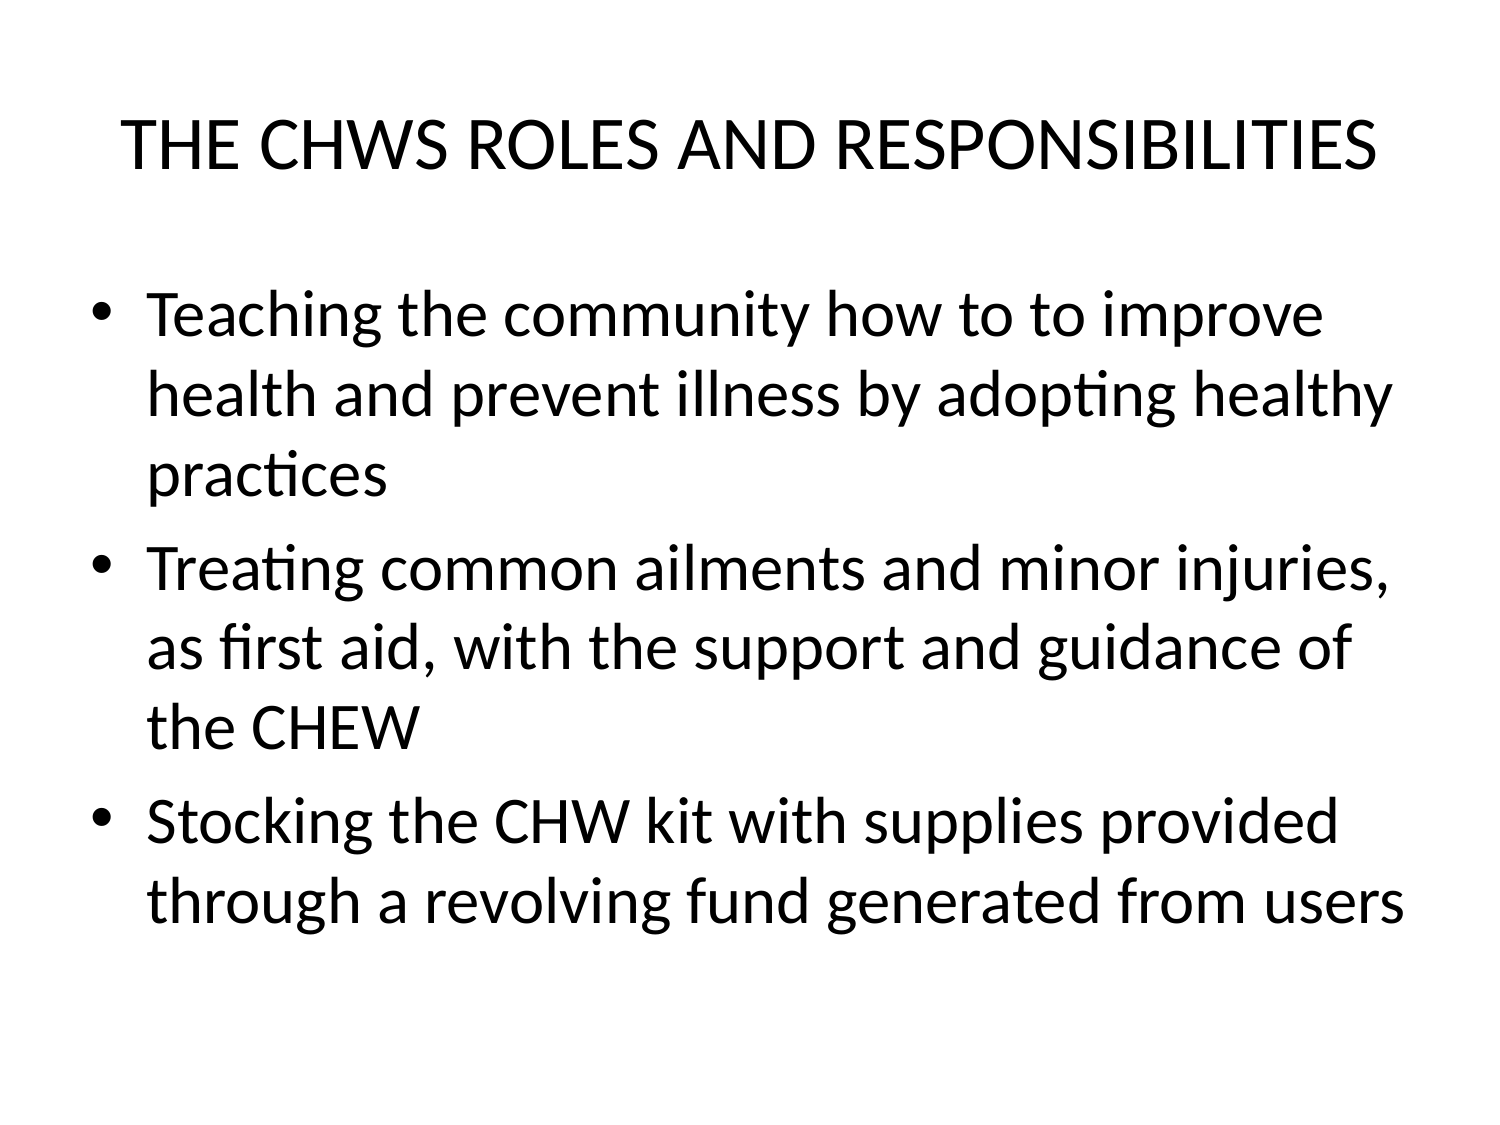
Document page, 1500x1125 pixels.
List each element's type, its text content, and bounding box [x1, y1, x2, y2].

list Teaching the community how to to improve health and prevent illness by adopting healthy practices Treating common ailments and minor injuries, as first aid, with the support and guidance of the CHEW Stocking the CHW kit with supplies provided through a revolving fund generated from users [75, 262, 1425, 1005]
title THE CHWS ROLES AND RESPONSIBILITIES [75, 45, 1425, 233]
